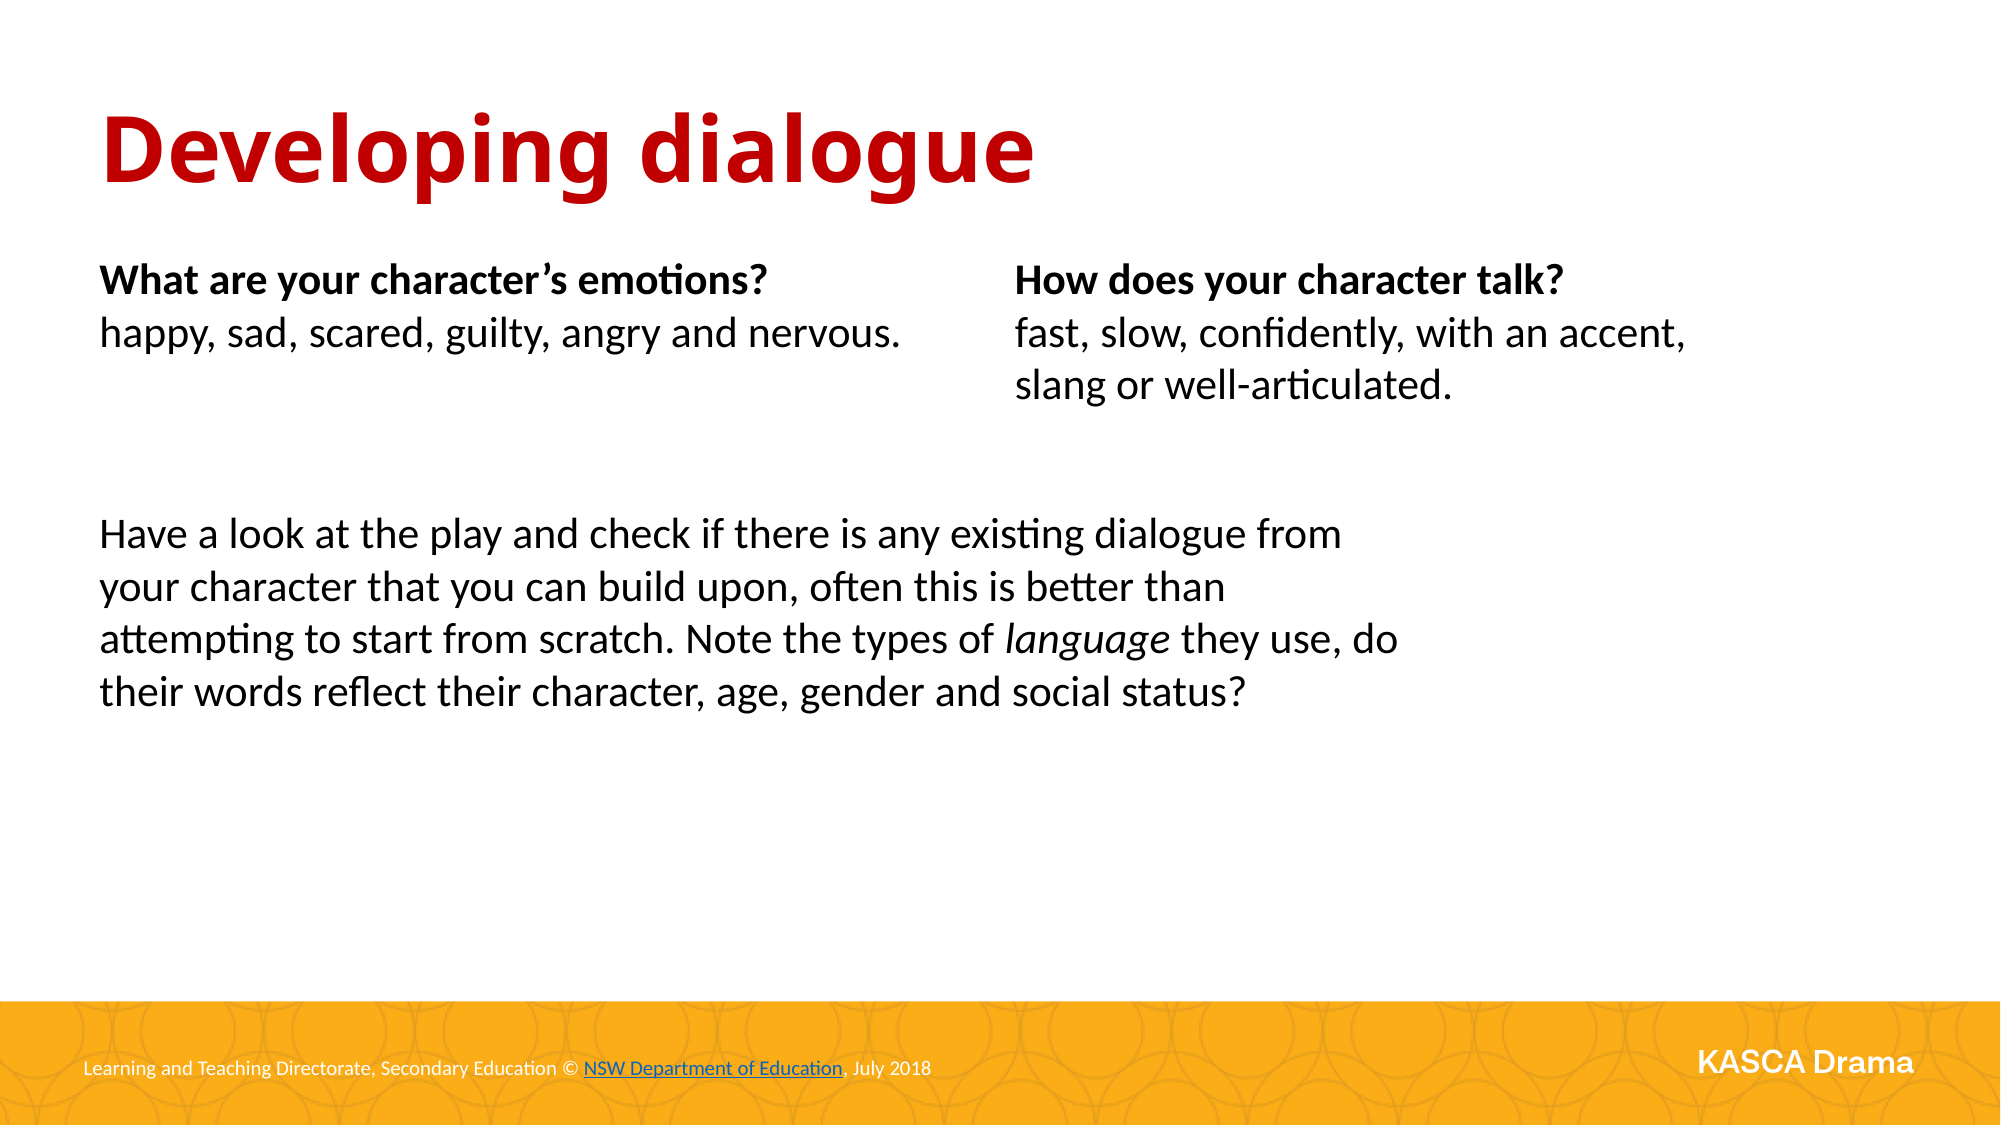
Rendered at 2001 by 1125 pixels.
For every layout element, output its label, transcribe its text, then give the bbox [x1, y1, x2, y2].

title Developing dialogue [84, 95, 1810, 229]
list What are your character’s emotions? happy, sad, scared, guilty, angry and nervous. [84, 243, 933, 377]
list How does your character talk? fast, slow, confidently, with an accent, slang or well-articulated. [999, 243, 1797, 498]
picture [0, 0, 2001, 1125]
text_box Have a look at the play and check if there is any existing dialogue from your character that you can build upon, often this is better than attempting to start from scratch. Note the types of language they use, do their words reflect their character, age, gender and social status? [84, 497, 1415, 803]
